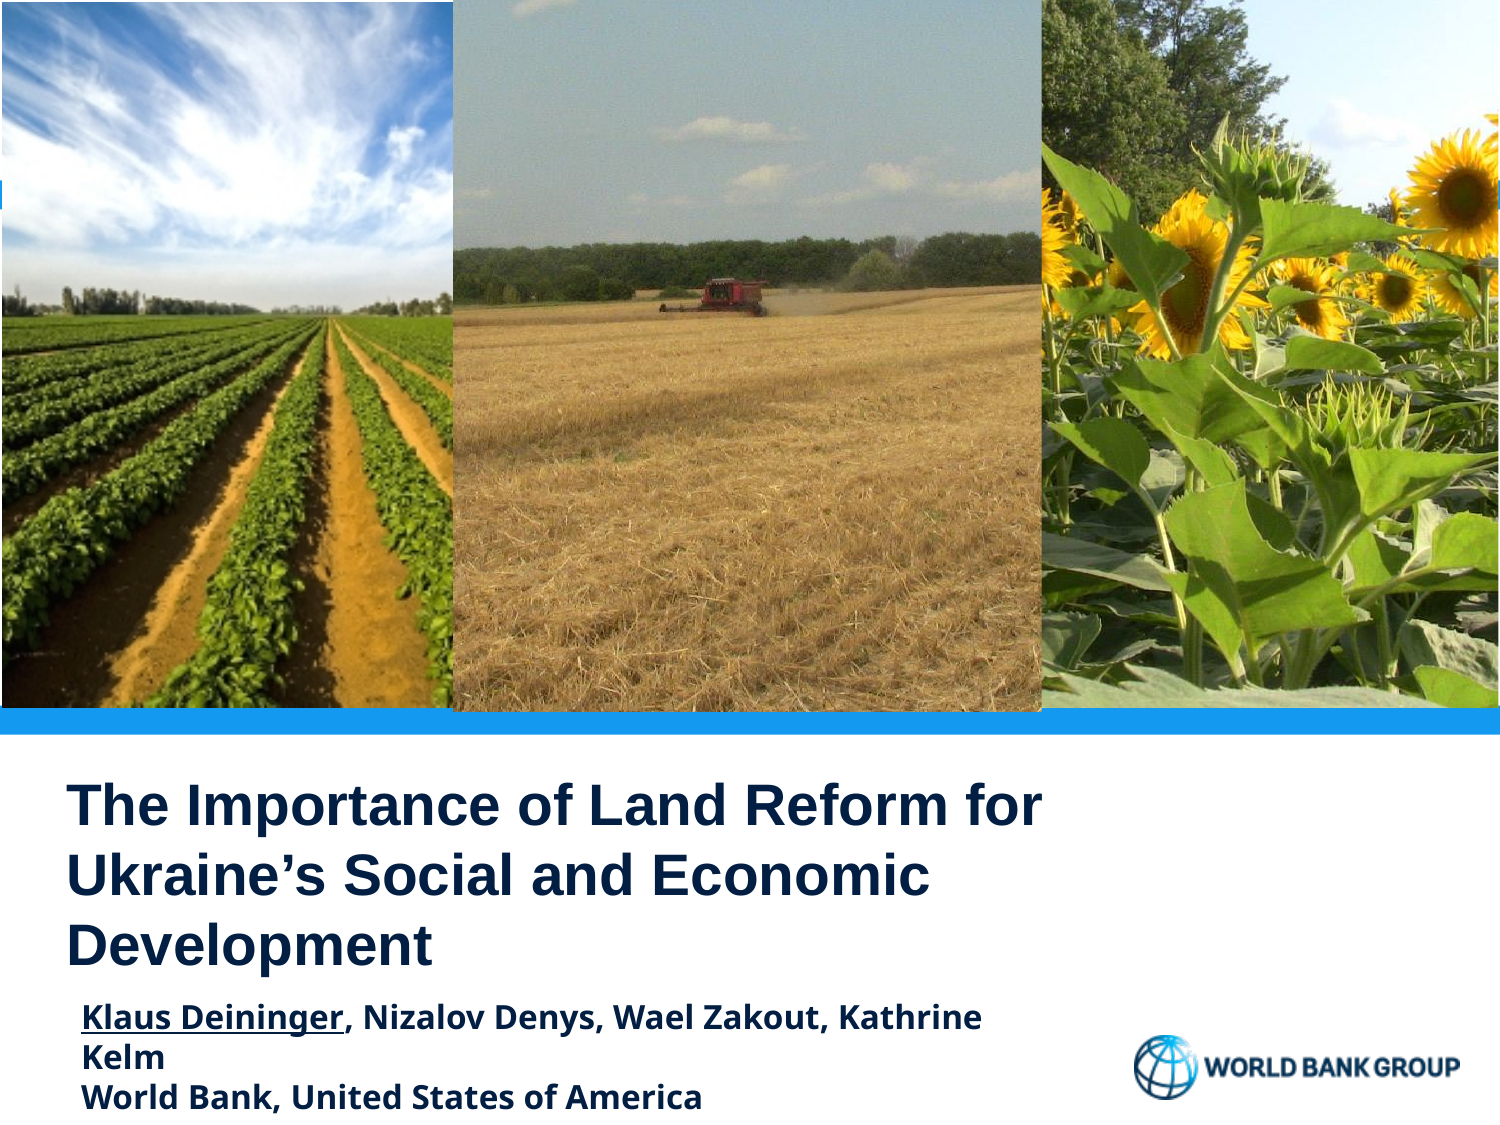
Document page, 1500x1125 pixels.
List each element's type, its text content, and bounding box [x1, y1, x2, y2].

title The Importance of Land Reform for Ukraine’s Social and Economic Development [66, 766, 1174, 978]
picture [1, 0, 1499, 712]
picture [1134, 1035, 1460, 1100]
text_box Klaus Deininger, Nizalov Denys, Wael Zakout, Kathrine Kelm World Bank, United States of America [66, 988, 1075, 1124]
